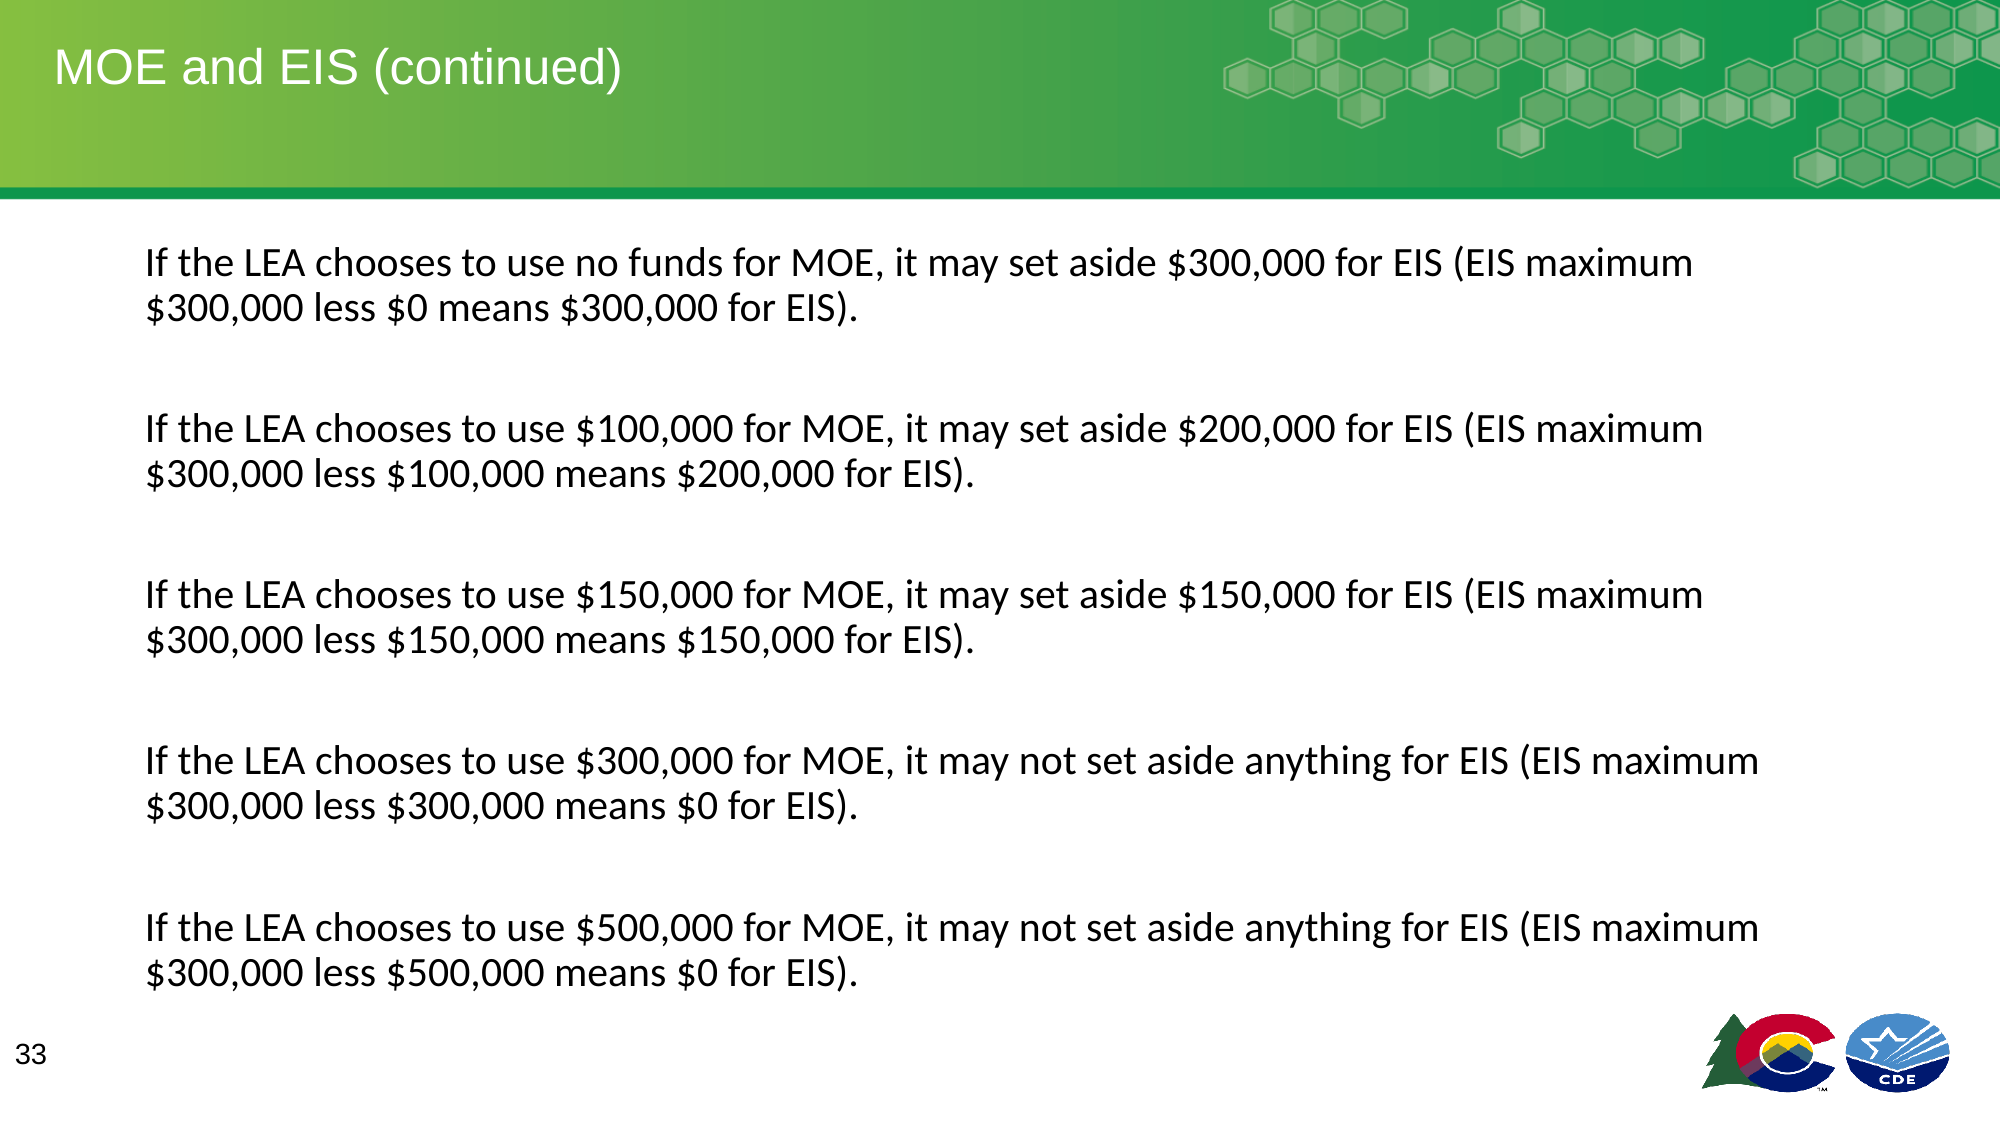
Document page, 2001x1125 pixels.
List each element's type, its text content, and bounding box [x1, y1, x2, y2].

picture [1700, 1012, 1950, 1093]
footer 33 [0, 1027, 634, 1088]
title MOE and EIS (continued) [53, 41, 1384, 166]
list If the LEA chooses to use no funds for MOE, it may set aside $300,000 for EIS (EIS maximum $300,000 less $0 means $300,000 for EIS). If the LEA chooses to use $100,000 for MOE, it may set aside $200,000 for EIS (EIS maximum $300,000 less $100,000 means $200,000 for EIS). If the LEA chooses to use $150,000 for MOE, it may set aside $150,000 for EIS (EIS maximum $300,000 less $150,000 means $150,000 for EIS). If the LEA chooses to use $300,000 for MOE, it may not set aside anything for EIS (EIS maximum $300,000 less $300,000 means $0 for EIS). If the LEA chooses to use $500,000 for MOE, it may not set aside anything for EIS (EIS maximum $300,000 less $500,000 means $0 for EIS). [137, 239, 1863, 1002]
picture [0, 0, 2000, 200]
